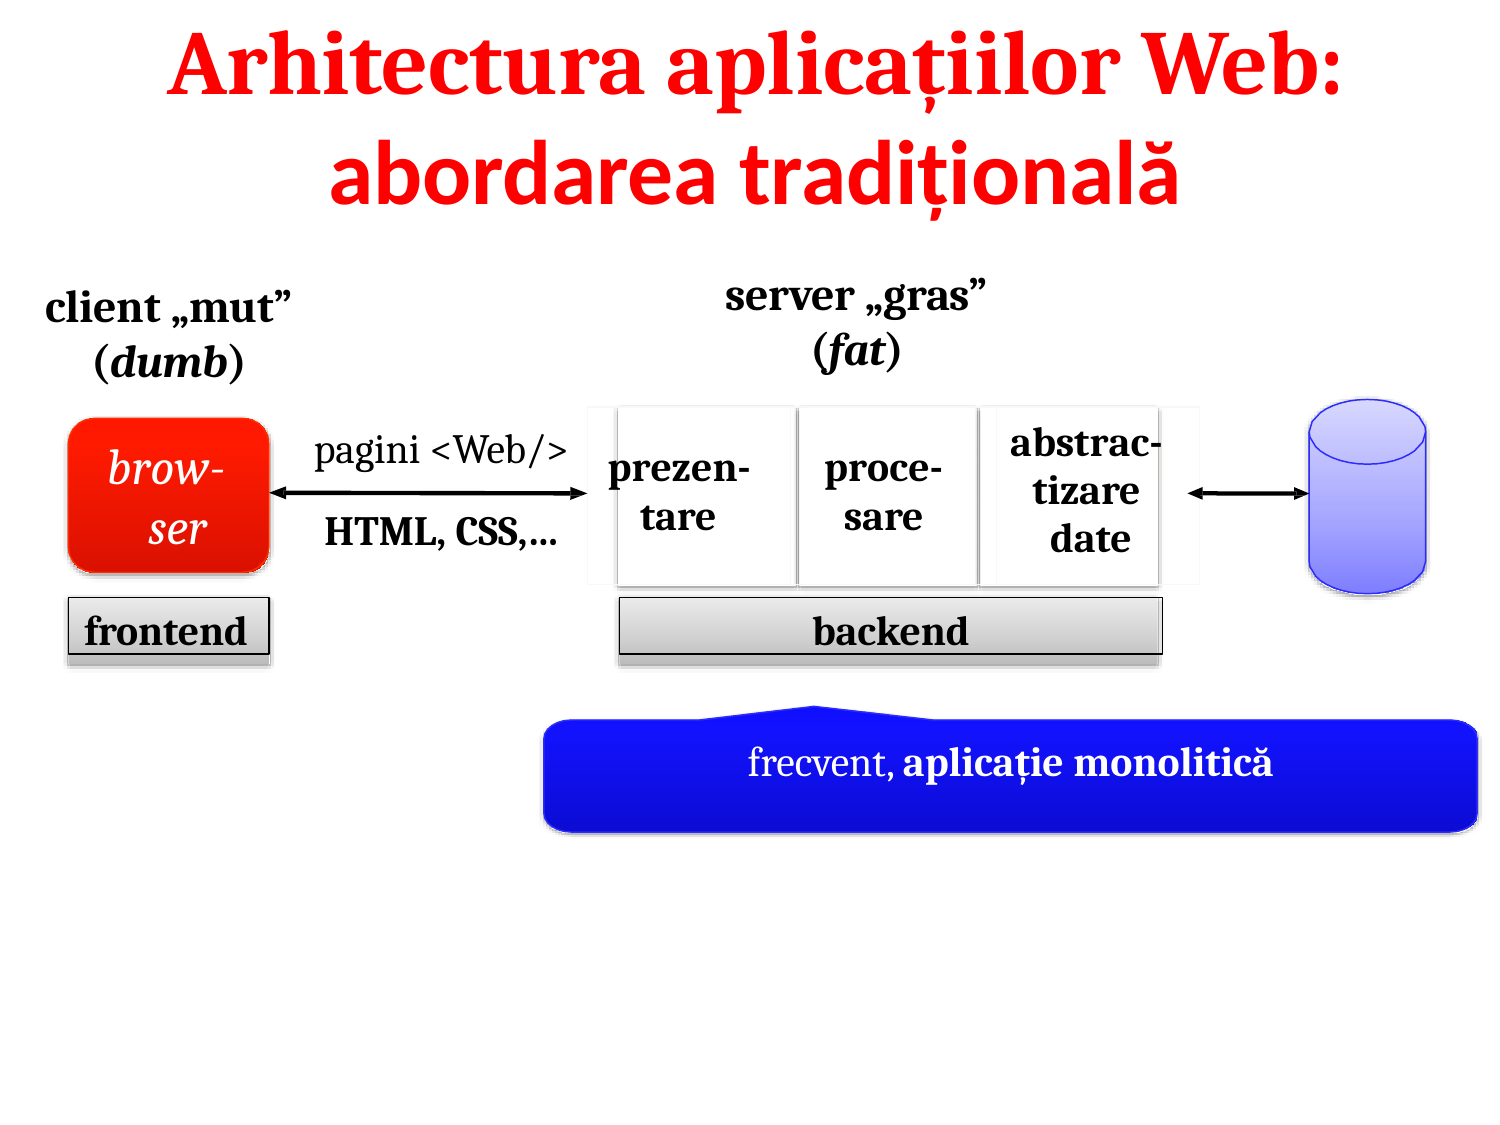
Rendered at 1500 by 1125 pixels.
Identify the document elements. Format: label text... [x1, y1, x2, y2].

text_box server „gras” (fat) [662, 262, 1052, 375]
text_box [52, 588, 284, 690]
title Arhitectura aplicațiilor Web: abordarea tradițională [62, 1, 1425, 224]
text_box client „mut” (dumb) [18, 274, 320, 387]
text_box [60, 414, 263, 587]
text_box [611, 588, 1165, 690]
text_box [268, 394, 1433, 604]
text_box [535, 703, 1484, 851]
